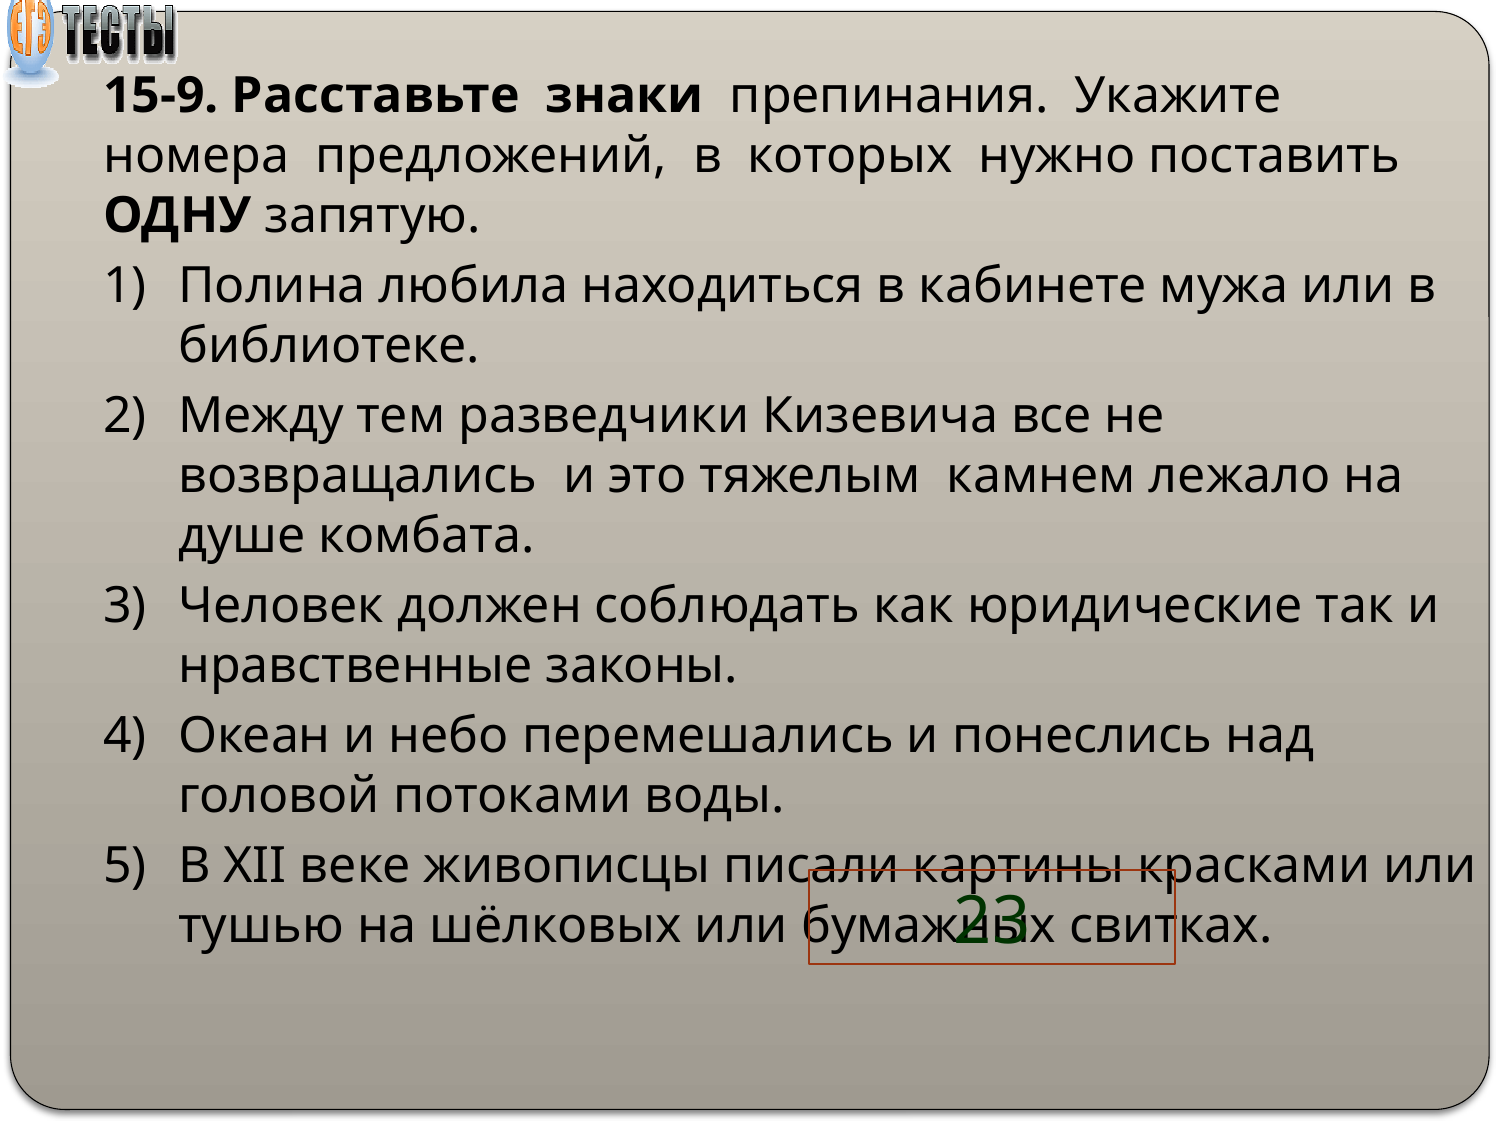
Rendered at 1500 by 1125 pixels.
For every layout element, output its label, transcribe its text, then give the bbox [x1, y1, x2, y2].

text_box 23 [808, 869, 1176, 965]
text_box 15-9. Расставьте знаки препинания. Укажите номера предложений, в которых нужно поставить ОДНУ запятую. Полина любила находиться в кабинете мужа или в библиотеке. Между тем разведчики Кизевича все не возвращались и это тяжелым камнем лежало на душе комбата. Человек должен соблюдать как юридические так и нравственные законы. Океан и небо перемешались и понеслись над головой потоками воды. В XII веке живописцы писали картины красками или тушью на шёлковых или бумажных свитках. [88, 55, 1500, 1125]
picture [0, 0, 237, 91]
